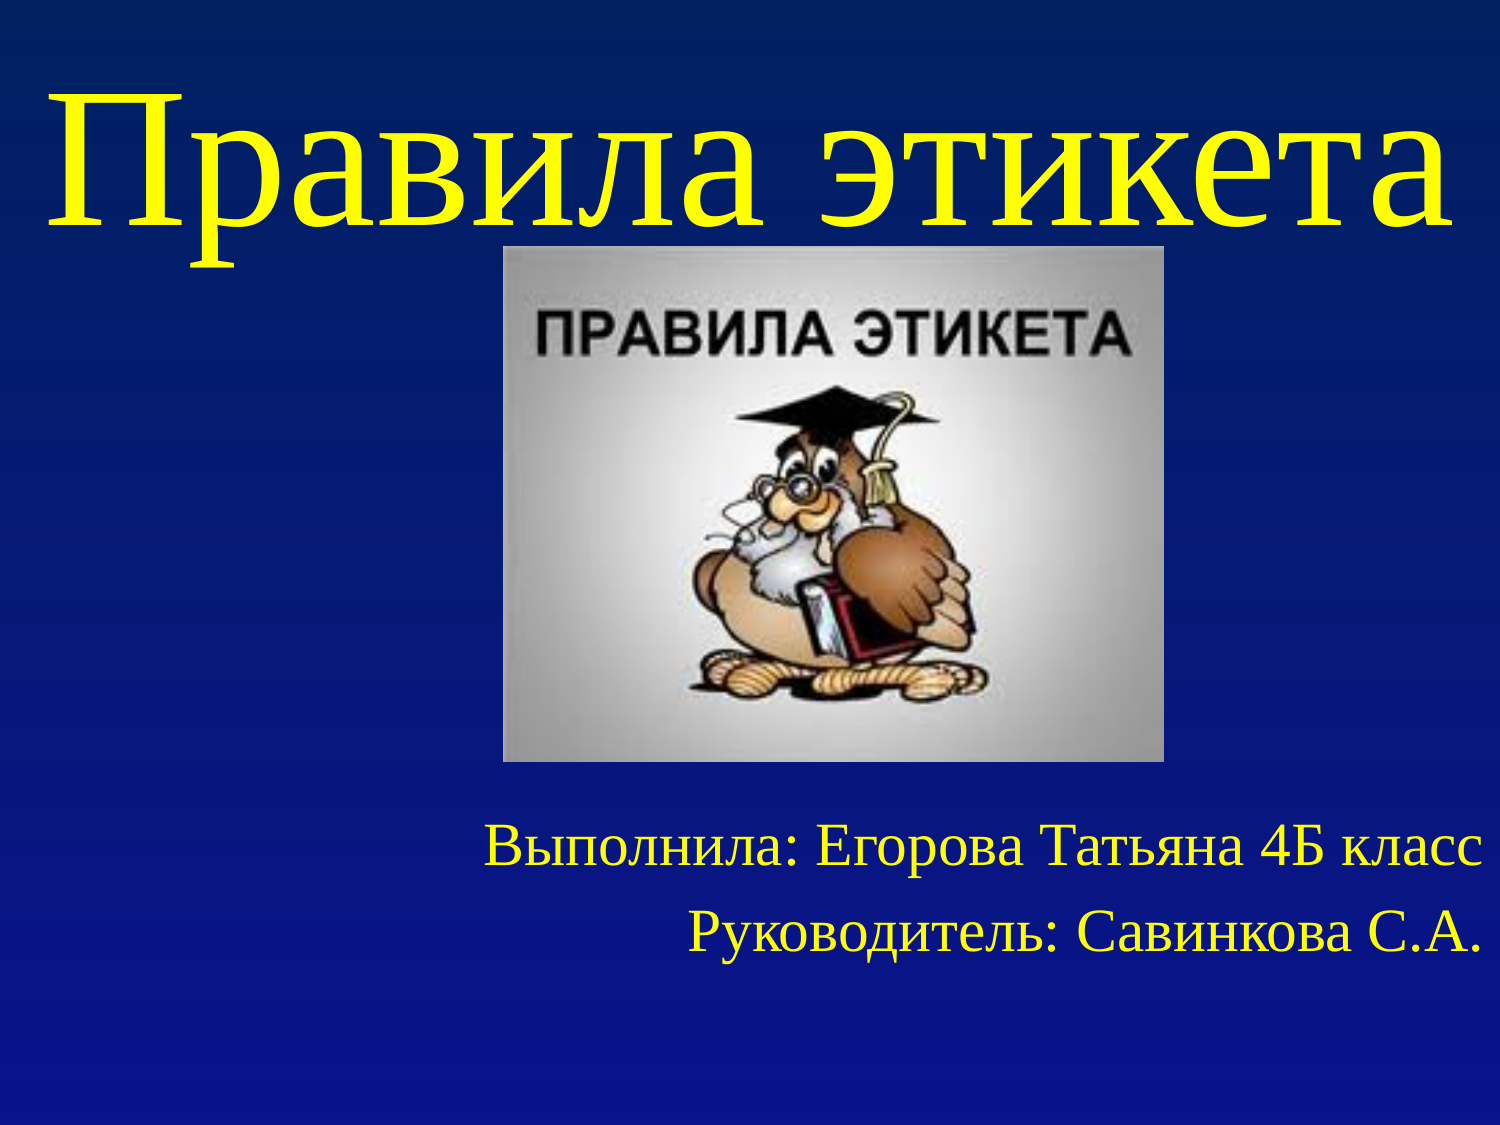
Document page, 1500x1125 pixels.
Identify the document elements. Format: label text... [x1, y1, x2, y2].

picture [503, 245, 1164, 762]
title Правила этикета [0, 0, 1500, 291]
subtitle Выполнила: Егорова Татьяна 4Б класс Руководитель: Савинкова С.А. [450, 796, 1500, 1008]
